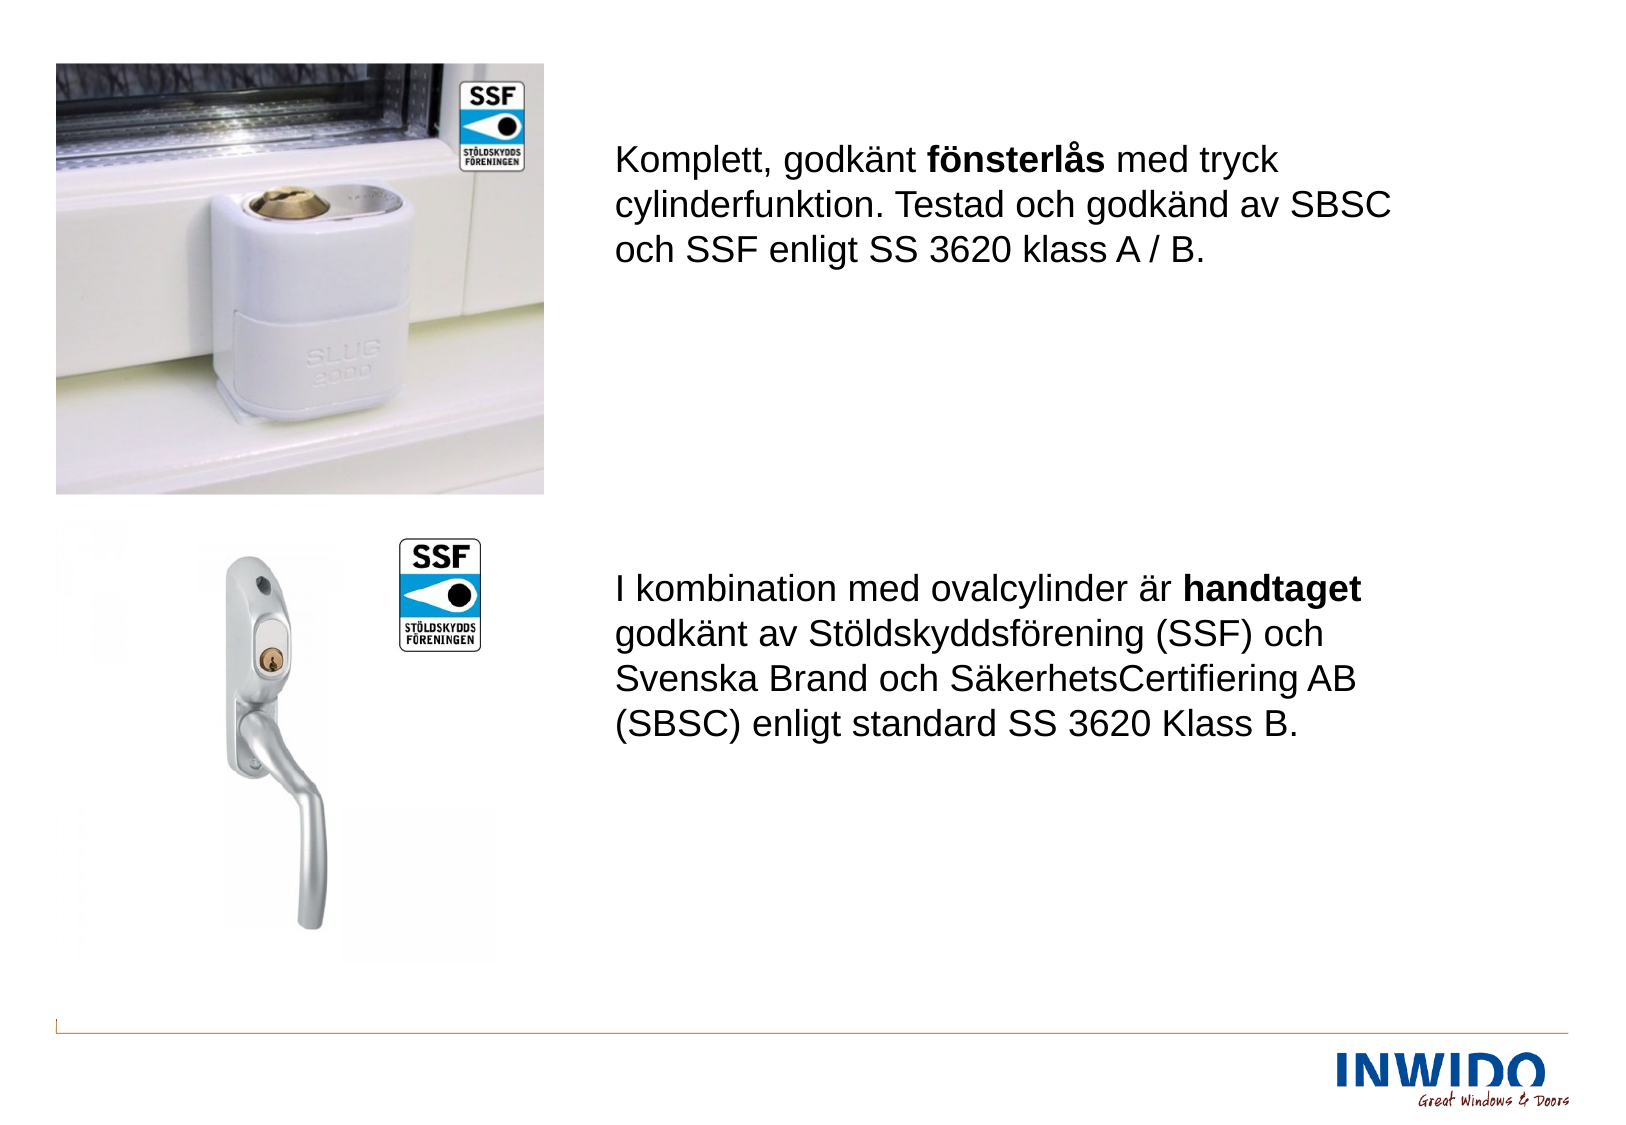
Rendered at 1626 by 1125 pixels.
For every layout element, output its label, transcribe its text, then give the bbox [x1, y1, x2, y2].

text_box I kombination med ovalcylinder är handtaget godkänt av Stöldskyddsförening (SSF) och Svenska Brand och SäkerhetsCertifiering AB (SBSC) enligt standard SS 3620 Klass B. [599, 556, 1413, 751]
text_box Komplett, godkänt fönsterlås med tryck­cylinderfunktion. Testad och godkänd av SBSC och SSF enligt SS 3620 klass A / B. [599, 127, 1413, 277]
picture [1337, 1052, 1569, 1107]
picture [56, 34, 544, 963]
